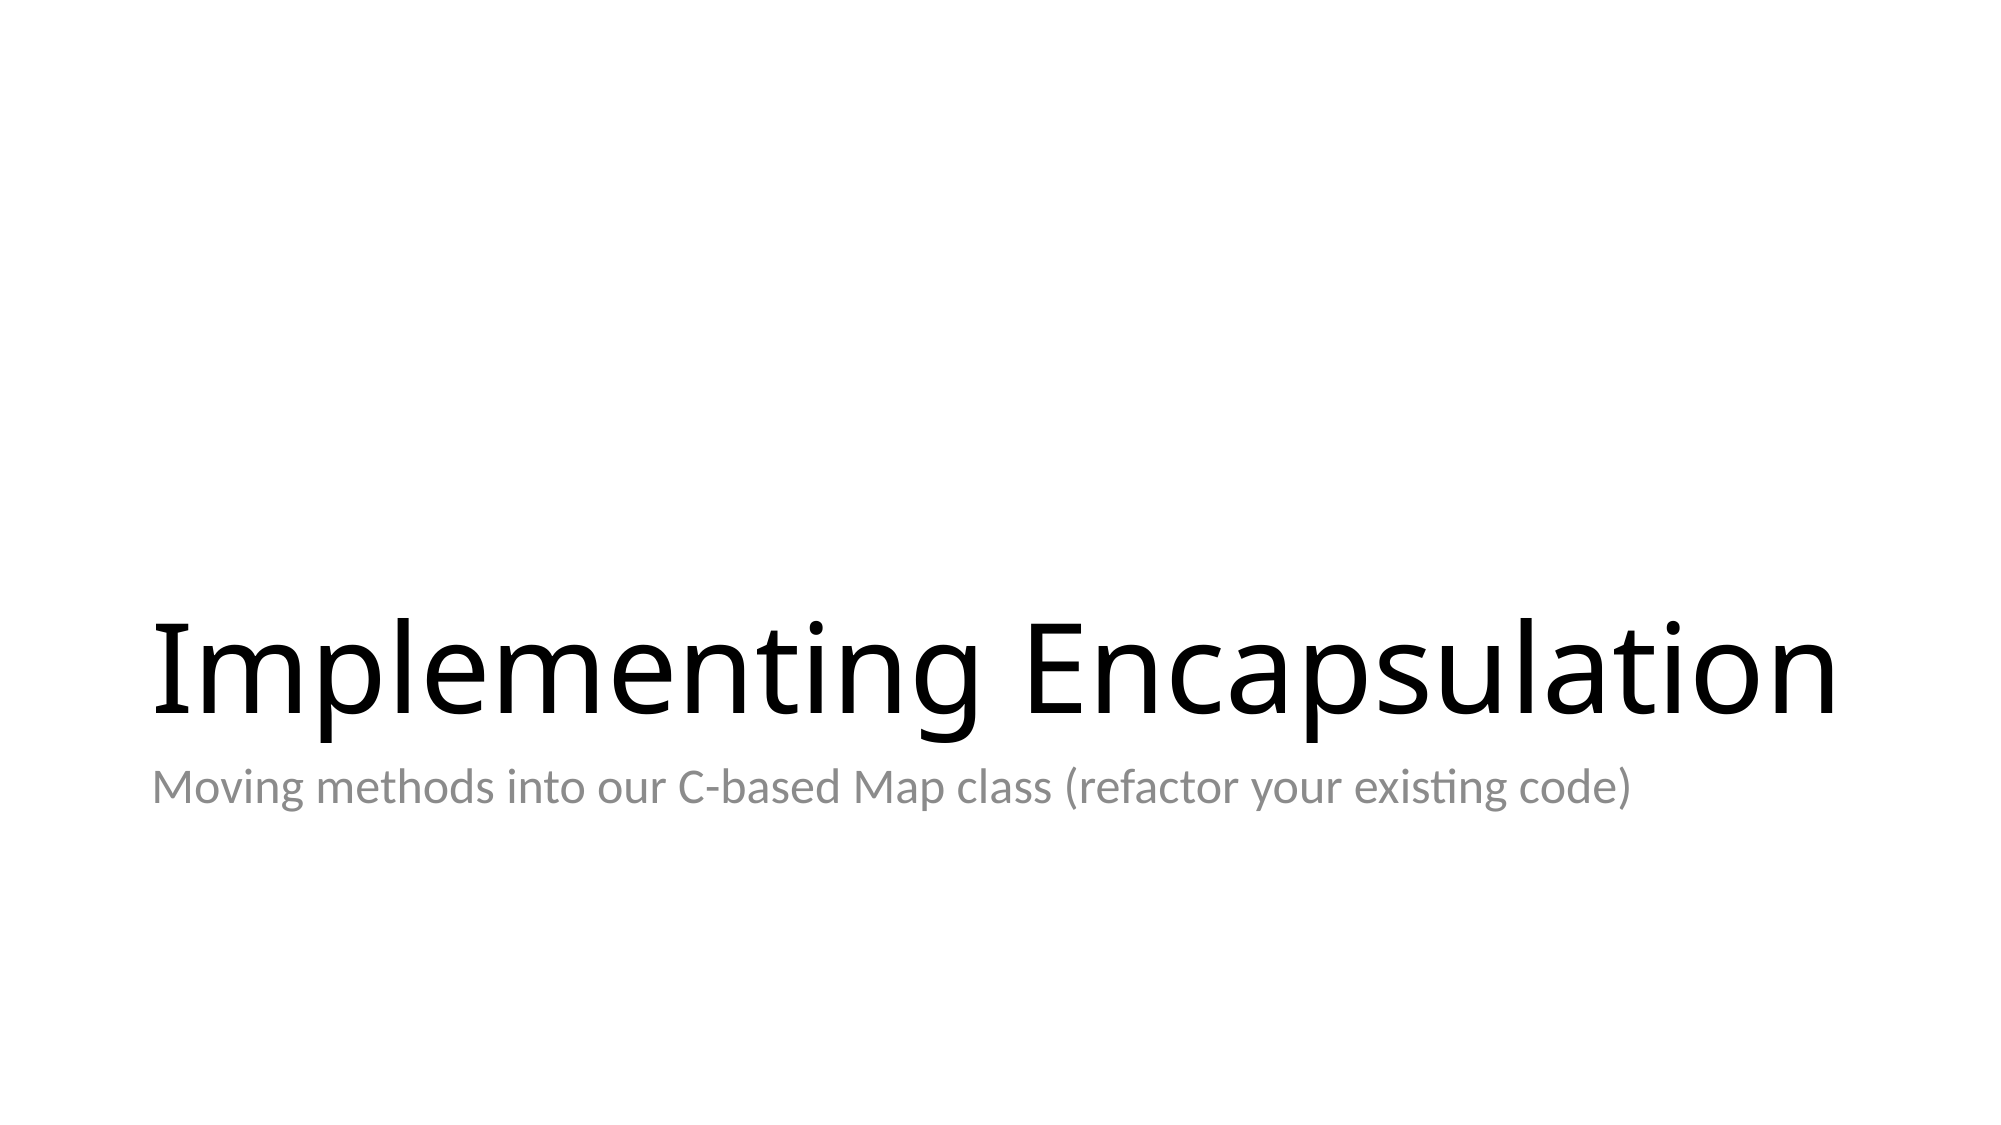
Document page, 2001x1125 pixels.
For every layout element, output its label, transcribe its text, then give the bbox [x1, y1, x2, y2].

title Implementing Encapsulation [136, 280, 1862, 749]
list Moving methods into our C-based Map class (refactor your existing code) [136, 752, 1862, 999]
